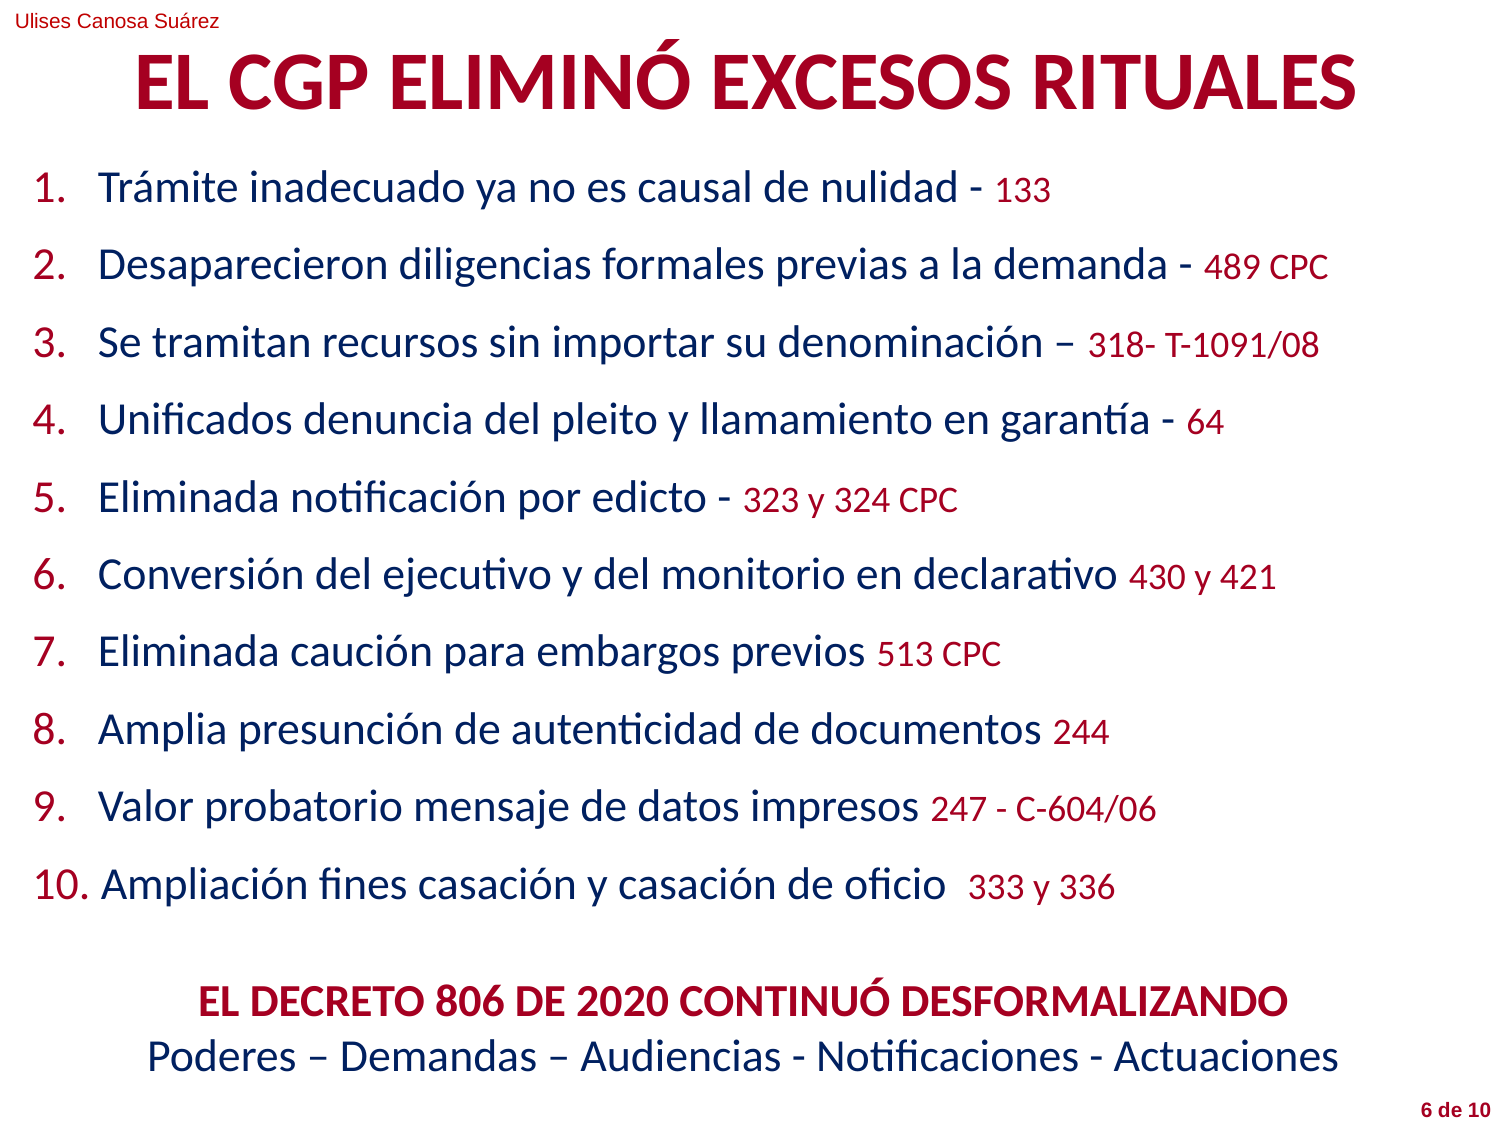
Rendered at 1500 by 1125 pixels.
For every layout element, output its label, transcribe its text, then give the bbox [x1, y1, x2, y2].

text_box 9. Valor probatorio mensaje de datos impresos 247 - C-604/06 [17, 768, 1481, 839]
text_box 5. Eliminada notificación por edicto - 323 y 324 CPC [17, 458, 1481, 529]
text_box 6. Conversión del ejecutivo y del monitorio en declarativo 430 y 421 [17, 536, 1481, 606]
text_box 1. Trámite inadecuado ya no es causal de nulidad - 133 [17, 149, 1481, 219]
text_box 3. Se tramitan recursos sin importar su denominación – 318- T-1091/08 [17, 303, 1481, 374]
text_box 10. Ampliación fines casación y casación de oficio 333 y 336 [17, 845, 1481, 916]
text_box EL DECRETO 806 DE 2020 CONTINUÓ DESFORMALIZANDO Poderes – Demandas – Audiencias - Notificaciones - Actuaciones [17, 963, 1481, 1089]
text_box 2. Desaparecieron diligencias formales previas a la demanda - 489 CPC [17, 226, 1481, 297]
text_box 7. Eliminada caución para embargos previos 513 CPC [17, 613, 1481, 684]
text_box 6 de 10 [1358, 1089, 1500, 1125]
text_box 4. Unificados denuncia del pleito y llamamiento en garantía - 64 [17, 381, 1481, 452]
text_box EL CGP ELIMINÓ EXCESOS RITUALES [115, 18, 1378, 138]
text_box 8. Amplia presunción de autenticidad de documentos 244 [17, 691, 1481, 761]
